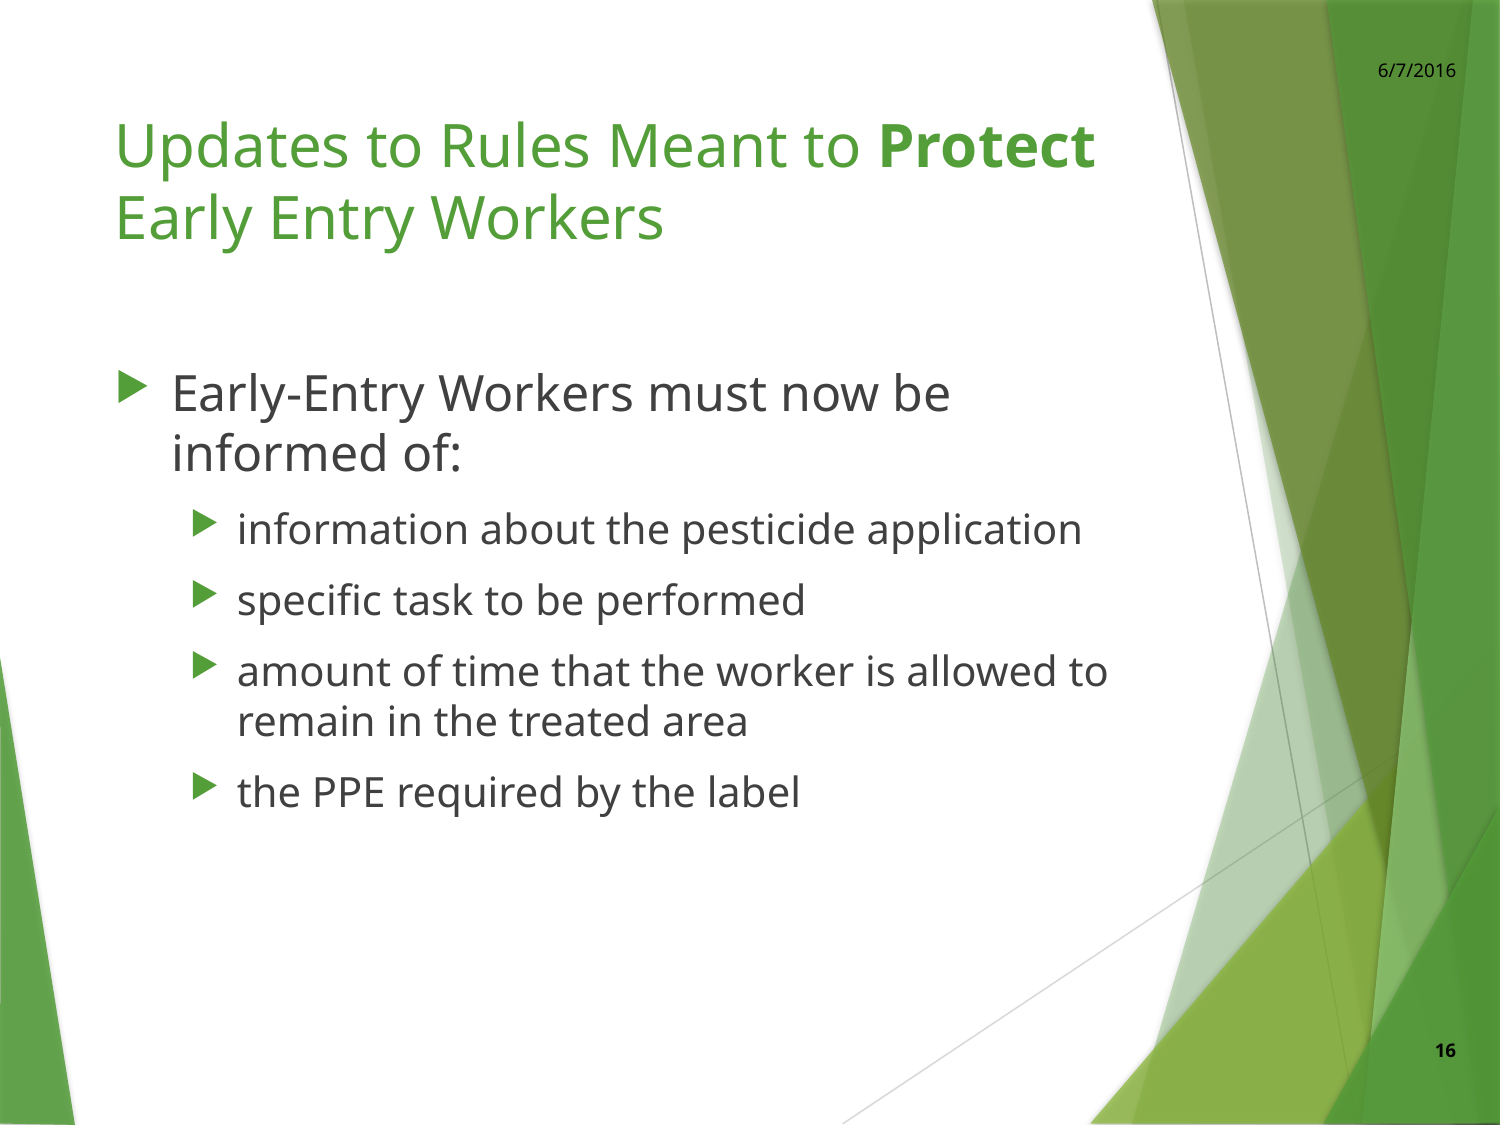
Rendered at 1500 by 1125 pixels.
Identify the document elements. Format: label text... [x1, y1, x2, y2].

slide_number 16 [1387, 1021, 1472, 1082]
list Early-Entry Workers must now be informed of: information about the pesticide application specific task to be performed amount of time that the worker is allowed to remain in the treated area the PPE required by the label [99, 354, 1142, 992]
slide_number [1359, 40, 1472, 100]
title Updates to Rules Meant to Protect Early Entry Workers [99, 99, 1142, 317]
